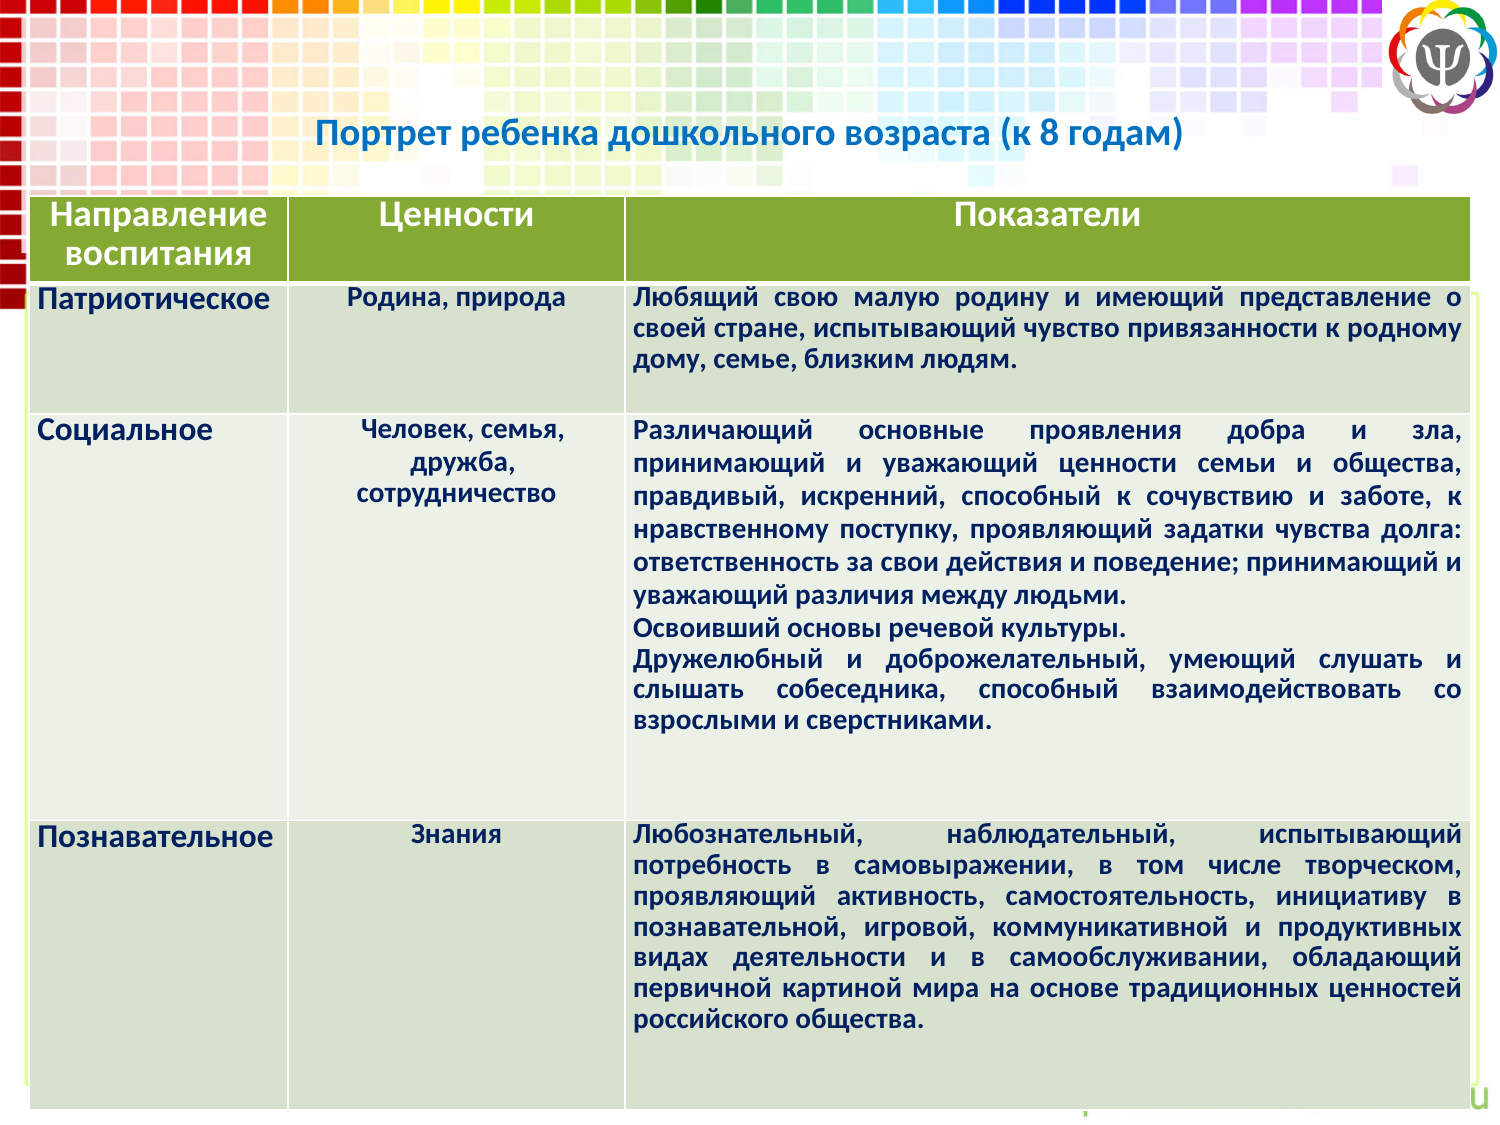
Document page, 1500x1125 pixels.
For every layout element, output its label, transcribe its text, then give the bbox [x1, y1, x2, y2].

table_cell Социальное [30, 415, 287, 820]
table_cell Любящий свою малую родину и имеющий представление о своей стране, испытывающий чувство привязанности к родному дому, семье, близким людям. [626, 286, 1470, 413]
table_cell Любознательный, наблюдательный, испытывающий потребность в самовыражении, в том числе творческом, проявляющий активность, самостоятельность, инициативу в познавательной, игровой, коммуникативной и продуктивных видах деятельности и в самообслуживании, обладающий первичной картиной мира на основе традиционных ценностей российского общества. [626, 821, 1470, 1109]
table_cell Родина, природа [289, 286, 624, 413]
picture [0, 0, 1500, 1125]
table_header Направление воспитания [30, 197, 287, 281]
title Портрет ребенка дошкольного возраста (к 8 годам) [75, 45, 1425, 161]
table_cell Человек, семья, дружба, сотрудничество [289, 415, 624, 820]
table_cell Различающий основные проявления добра и зла, принимающий и уважающий ценности семьи и общества, правдивый, искренний, способный к сочувствию и заботе, к нравственному поступку, проявляющий задатки чувства долга: ответственность за свои действия и поведение; принимающий и уважающий различия между людьми. Освоивший основы речевой культуры. Дружелюбный и доброжелательный, умеющий слушать и слышать собеседника, способный взаимодействовать со взрослыми и сверстниками. [626, 415, 1470, 820]
table_cell Патриотическое [30, 286, 287, 413]
table_header Показатели [626, 197, 1470, 281]
table_cell Познавательное [30, 821, 287, 1109]
table_cell Знания [289, 821, 624, 1109]
table_header Ценности [289, 197, 624, 281]
